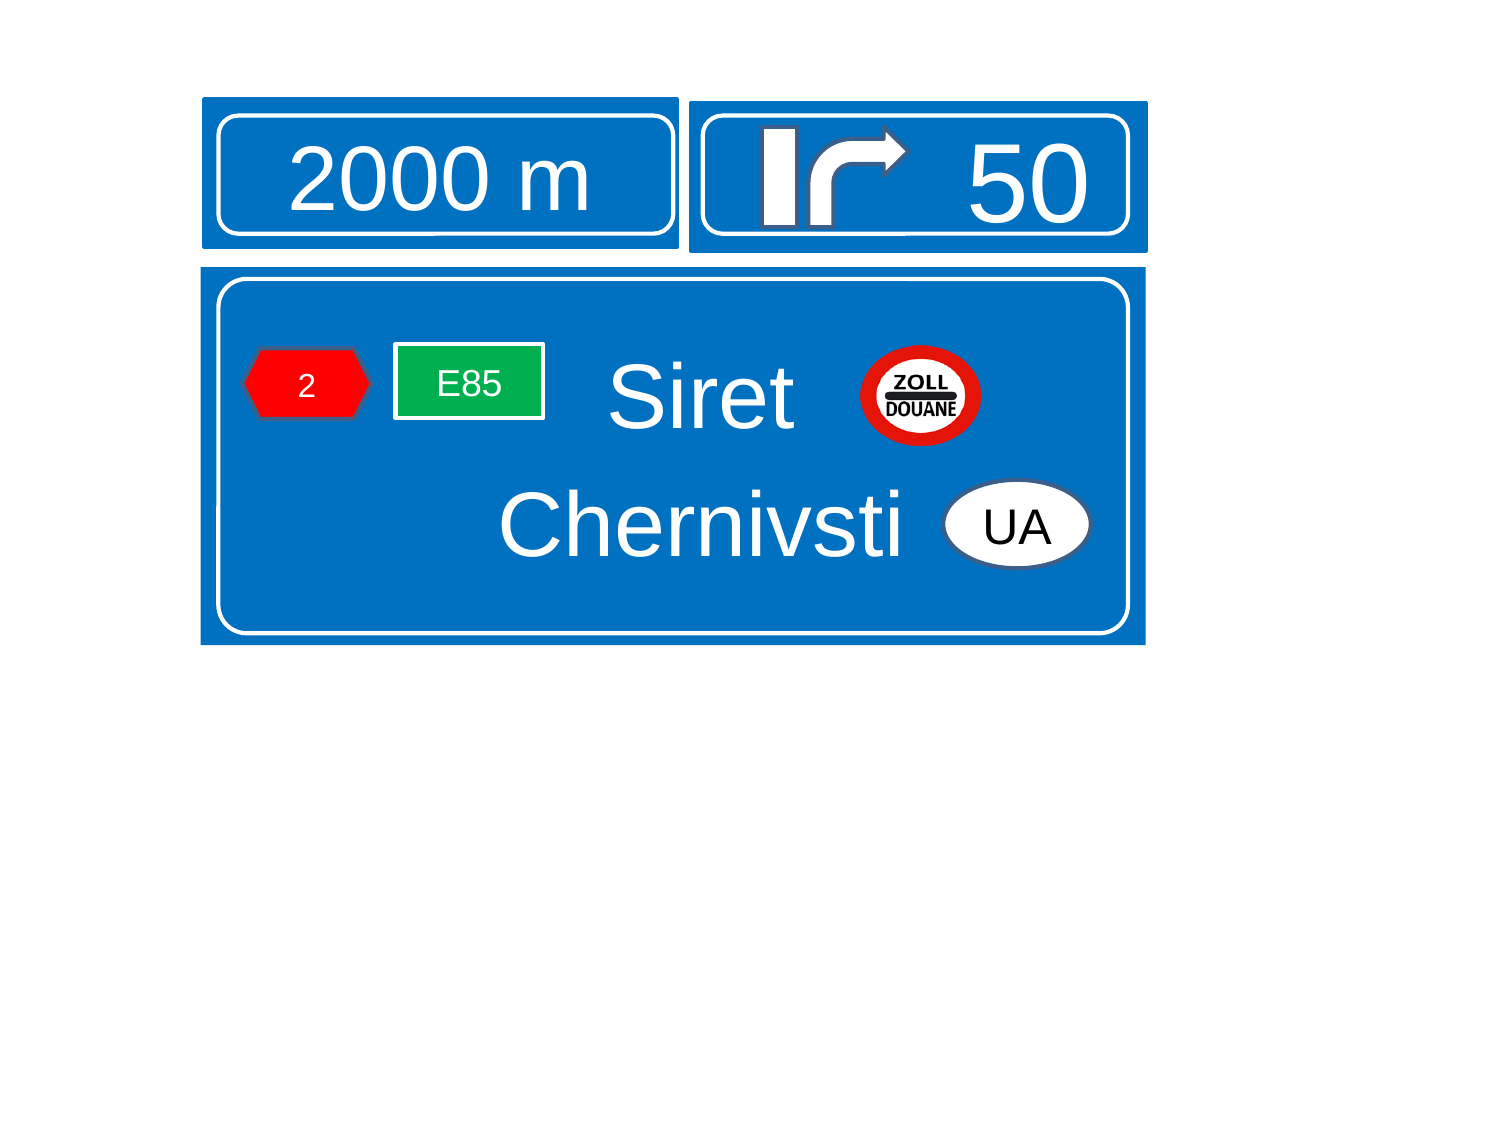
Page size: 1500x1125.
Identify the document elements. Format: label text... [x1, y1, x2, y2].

text_box Siret Chernivsti [200, 267, 1146, 646]
text_box 2000 m [202, 97, 679, 249]
text_box [216, 276, 1131, 636]
text_box [700, 113, 1131, 236]
picture [859, 345, 981, 446]
text_box [216, 113, 676, 236]
text_box 50 [689, 101, 1148, 253]
text_box UA [941, 477, 1093, 571]
text_box E85 [393, 342, 545, 420]
